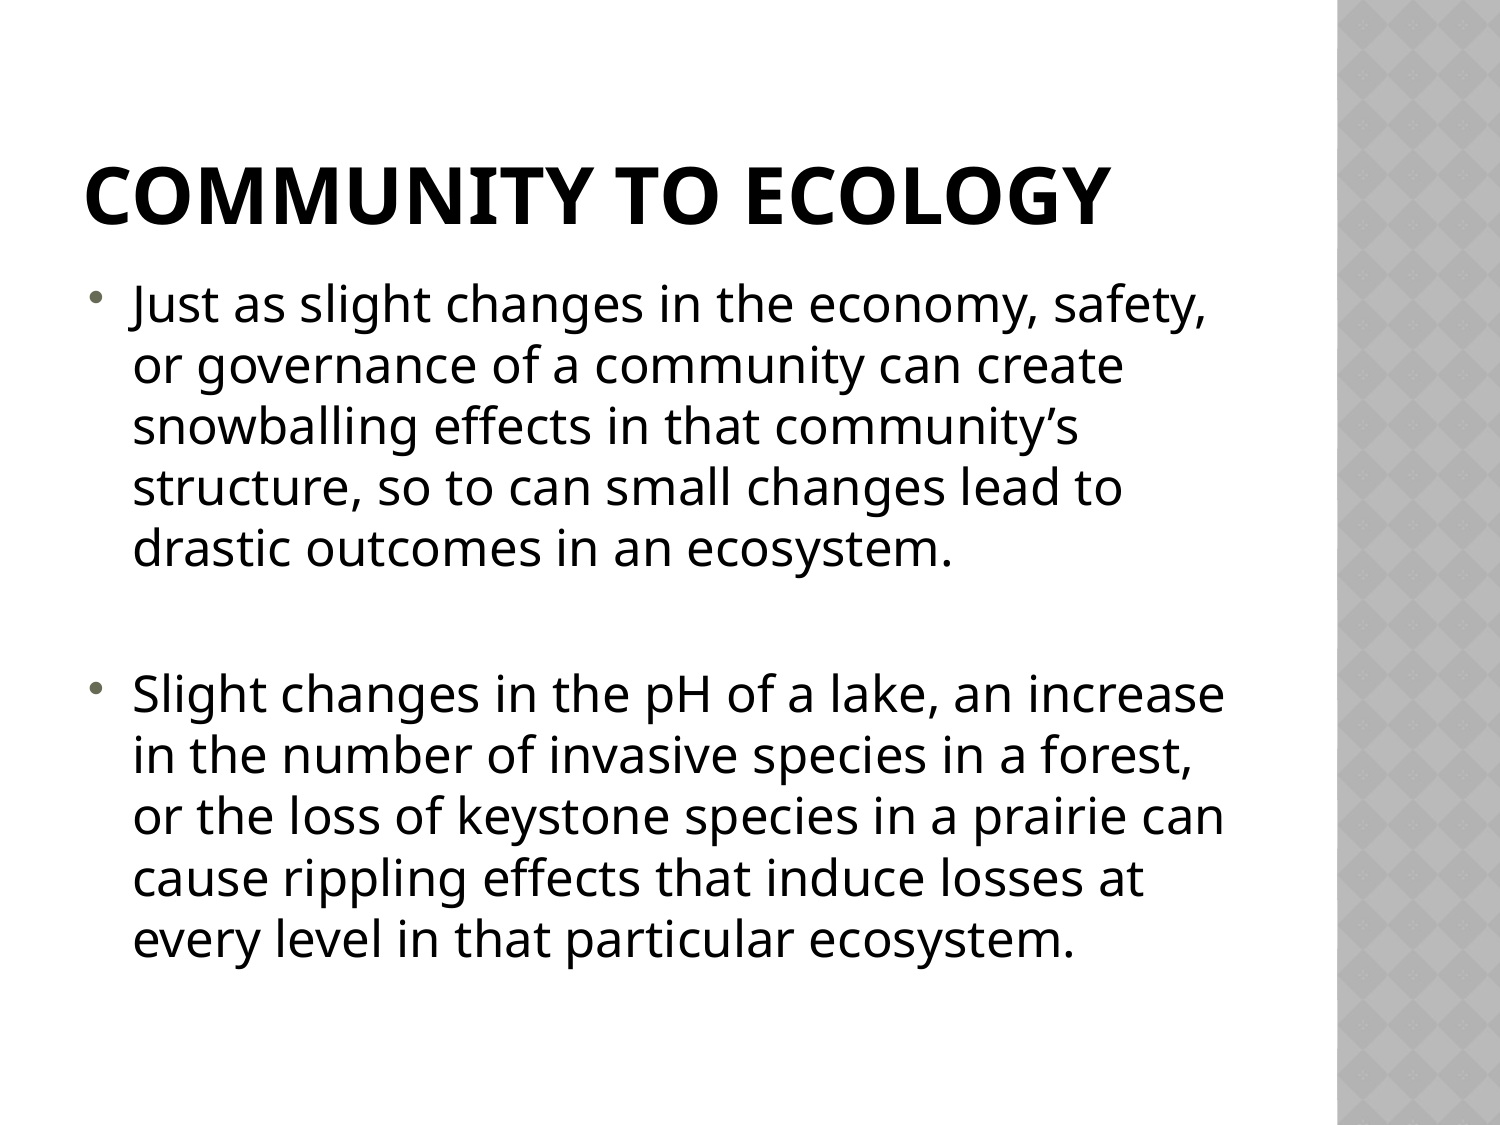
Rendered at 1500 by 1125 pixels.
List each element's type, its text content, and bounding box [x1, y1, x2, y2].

title Community to Ecology [75, 52, 1263, 240]
list Just as slight changes in the economy, safety, or governance of a community can create snowballing effects in that community’s structure, so to can small changes lead to drastic outcomes in an ecosystem. Slight changes in the pH of a lake, an increase in the number of invasive species in a forest, or the loss of keystone species in a prairie can cause rippling effects that induce losses at every level in that particular ecosystem. [75, 264, 1263, 1059]
